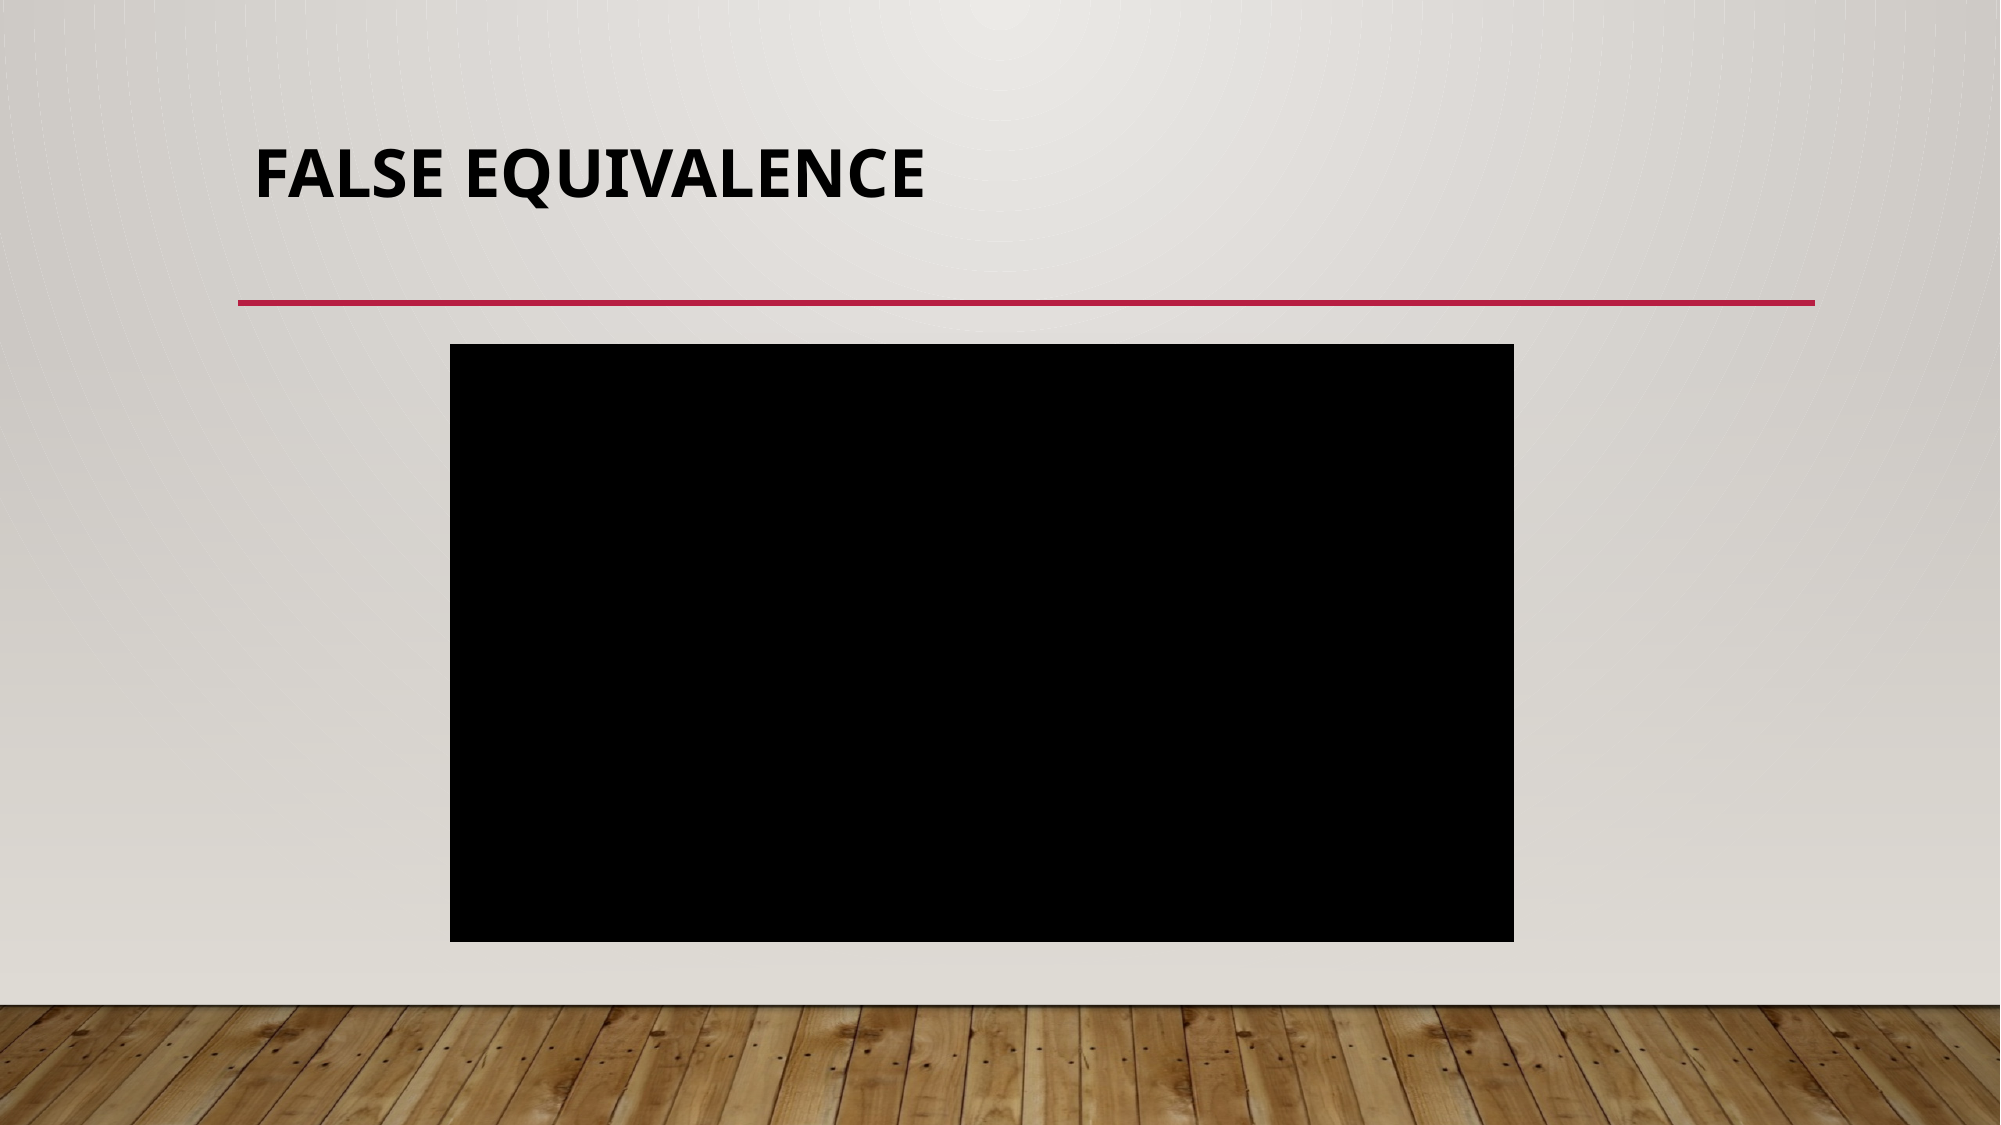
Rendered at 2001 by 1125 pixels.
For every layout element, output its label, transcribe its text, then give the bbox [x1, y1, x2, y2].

title False Equivalence [238, 131, 1814, 305]
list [449, 343, 1515, 943]
picture [0, 1005, 2000, 1125]
